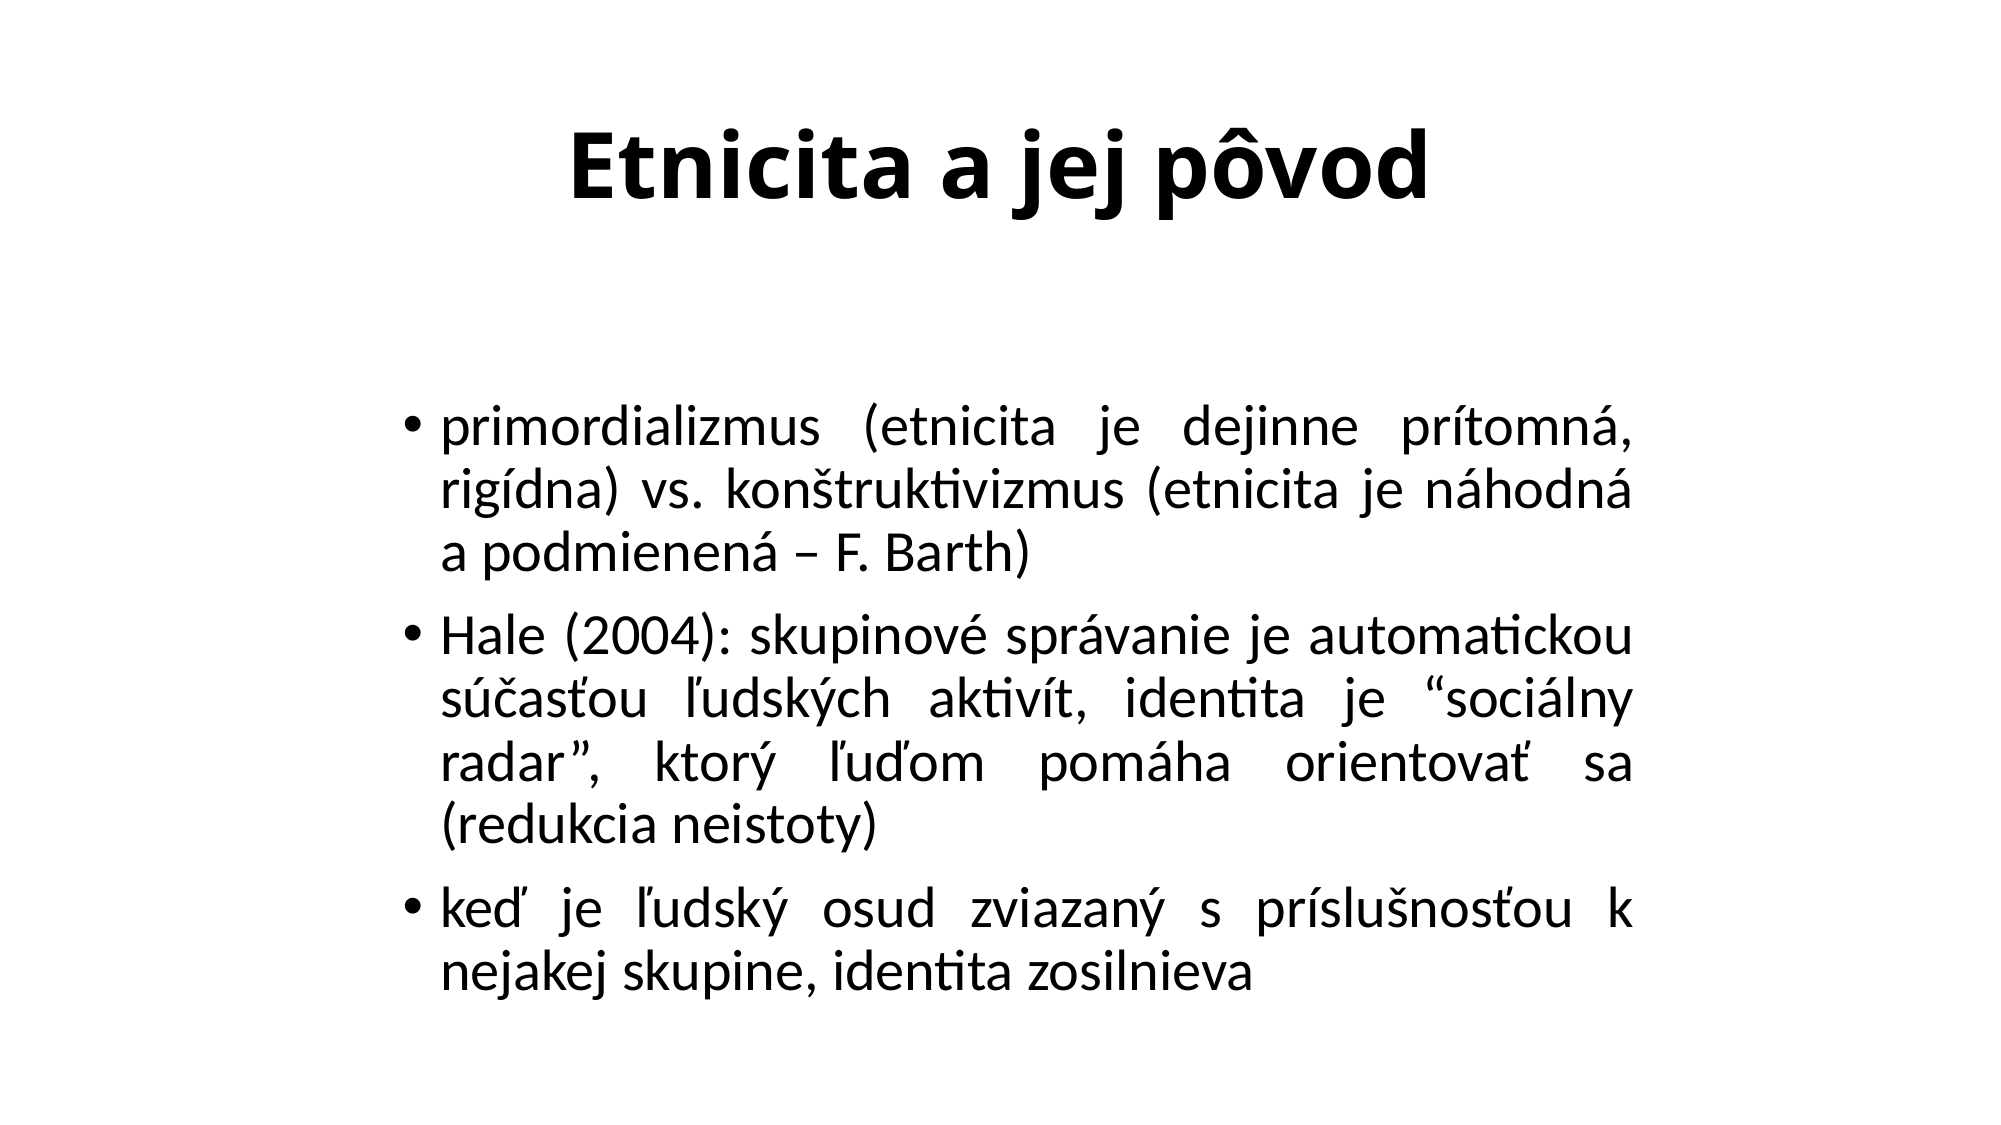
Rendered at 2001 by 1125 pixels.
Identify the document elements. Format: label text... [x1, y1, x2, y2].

title Etnicita a jej pôvod [137, 59, 1863, 278]
list primordializmus (etnicita je dejinne prítomná, rigídna) vs. konštruktivizmus (etnicita je náhodná a podmienená – F. Barth) Hale (2004): skupinové správanie je automatickou súčasťou ľudských aktivít, identita je “sociálny radar”, ktorý ľuďom pomáha orientovať sa (redukcia neistoty) keď je ľudský osud zviazaný s príslušnosťou k nejakej skupine, identita zosilnieva [387, 387, 1650, 1071]
